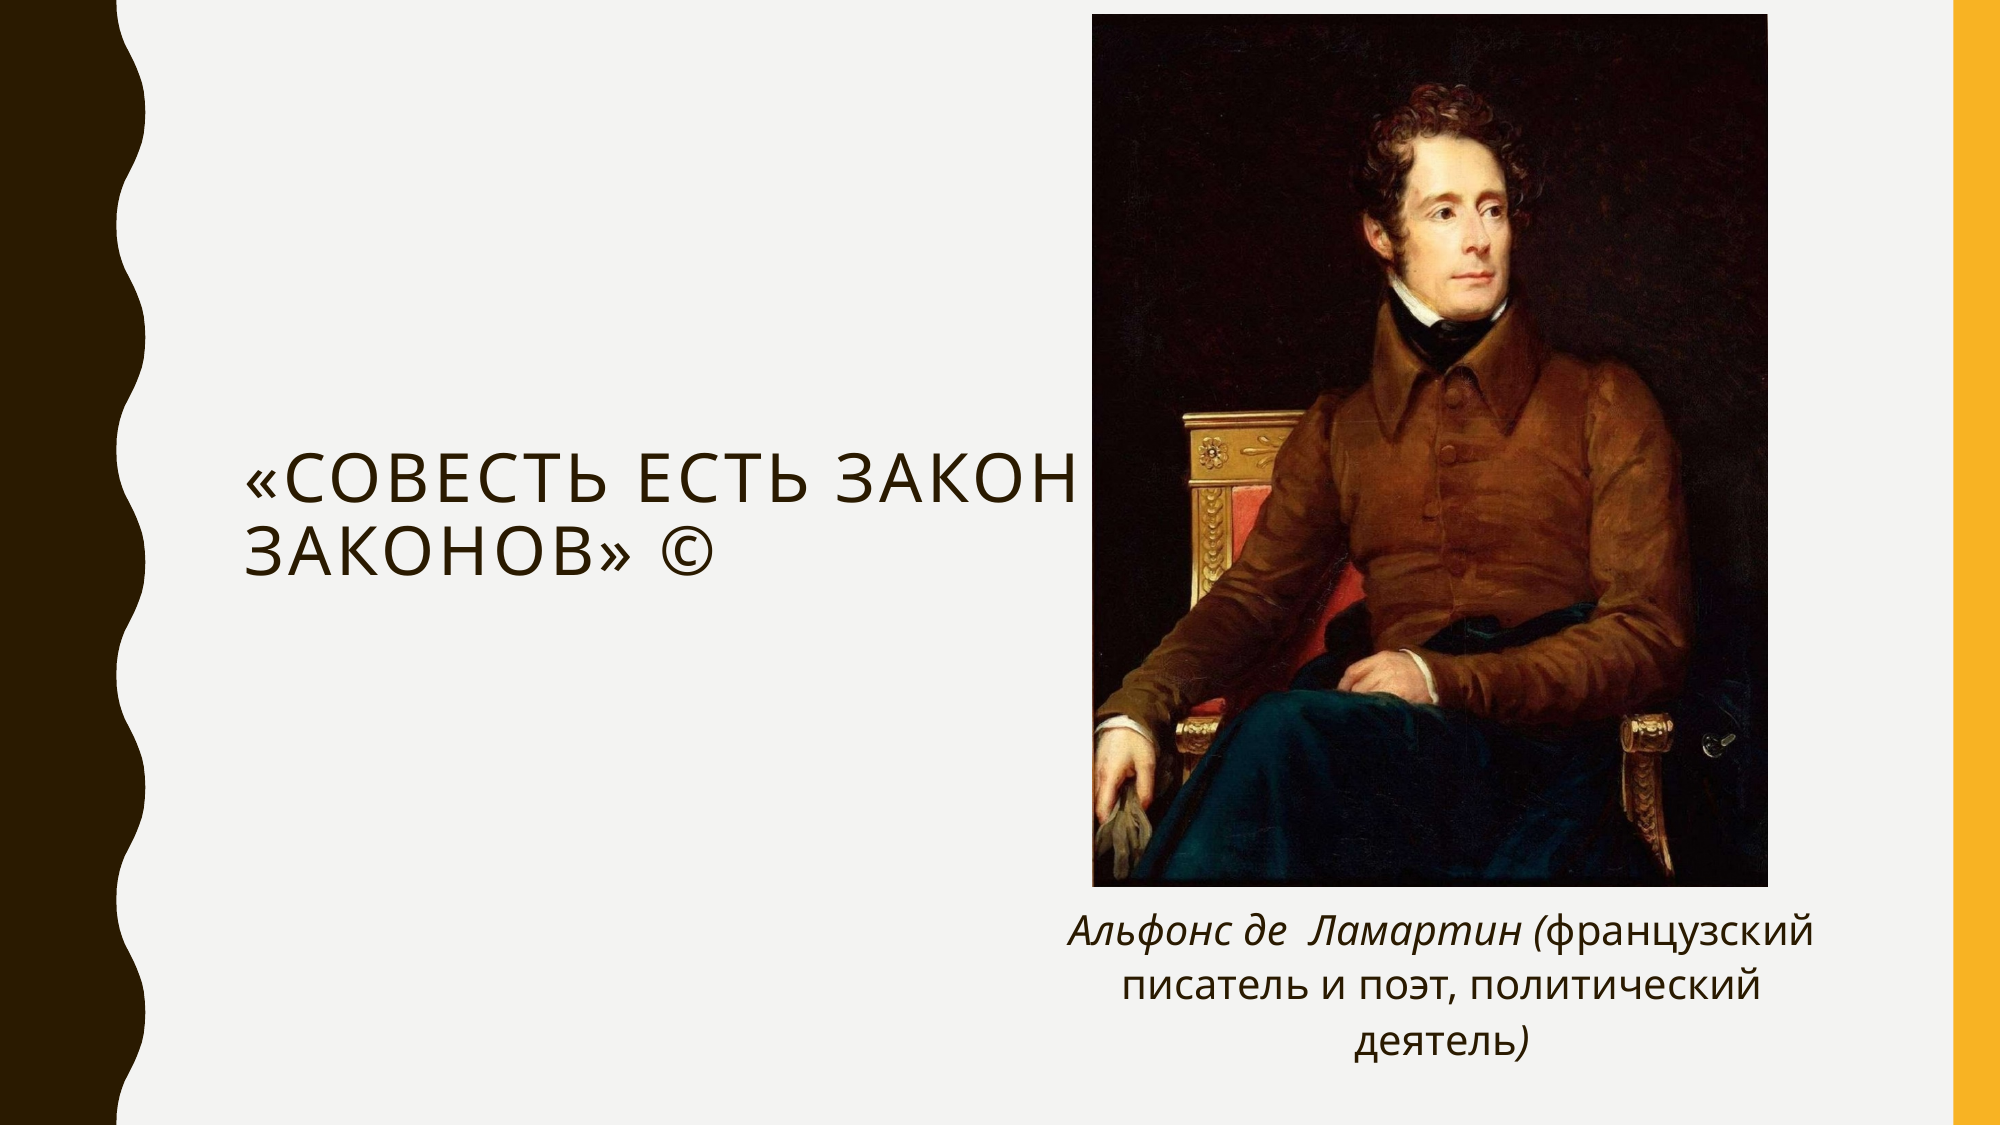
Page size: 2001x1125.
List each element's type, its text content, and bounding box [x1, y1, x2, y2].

title «Совесть есть закон законов» © [229, 436, 1018, 681]
list Альфонс де Ламартин (французский писатель и поэт, политический деятель) [1018, 130, 1866, 1037]
picture [1092, 14, 1768, 887]
